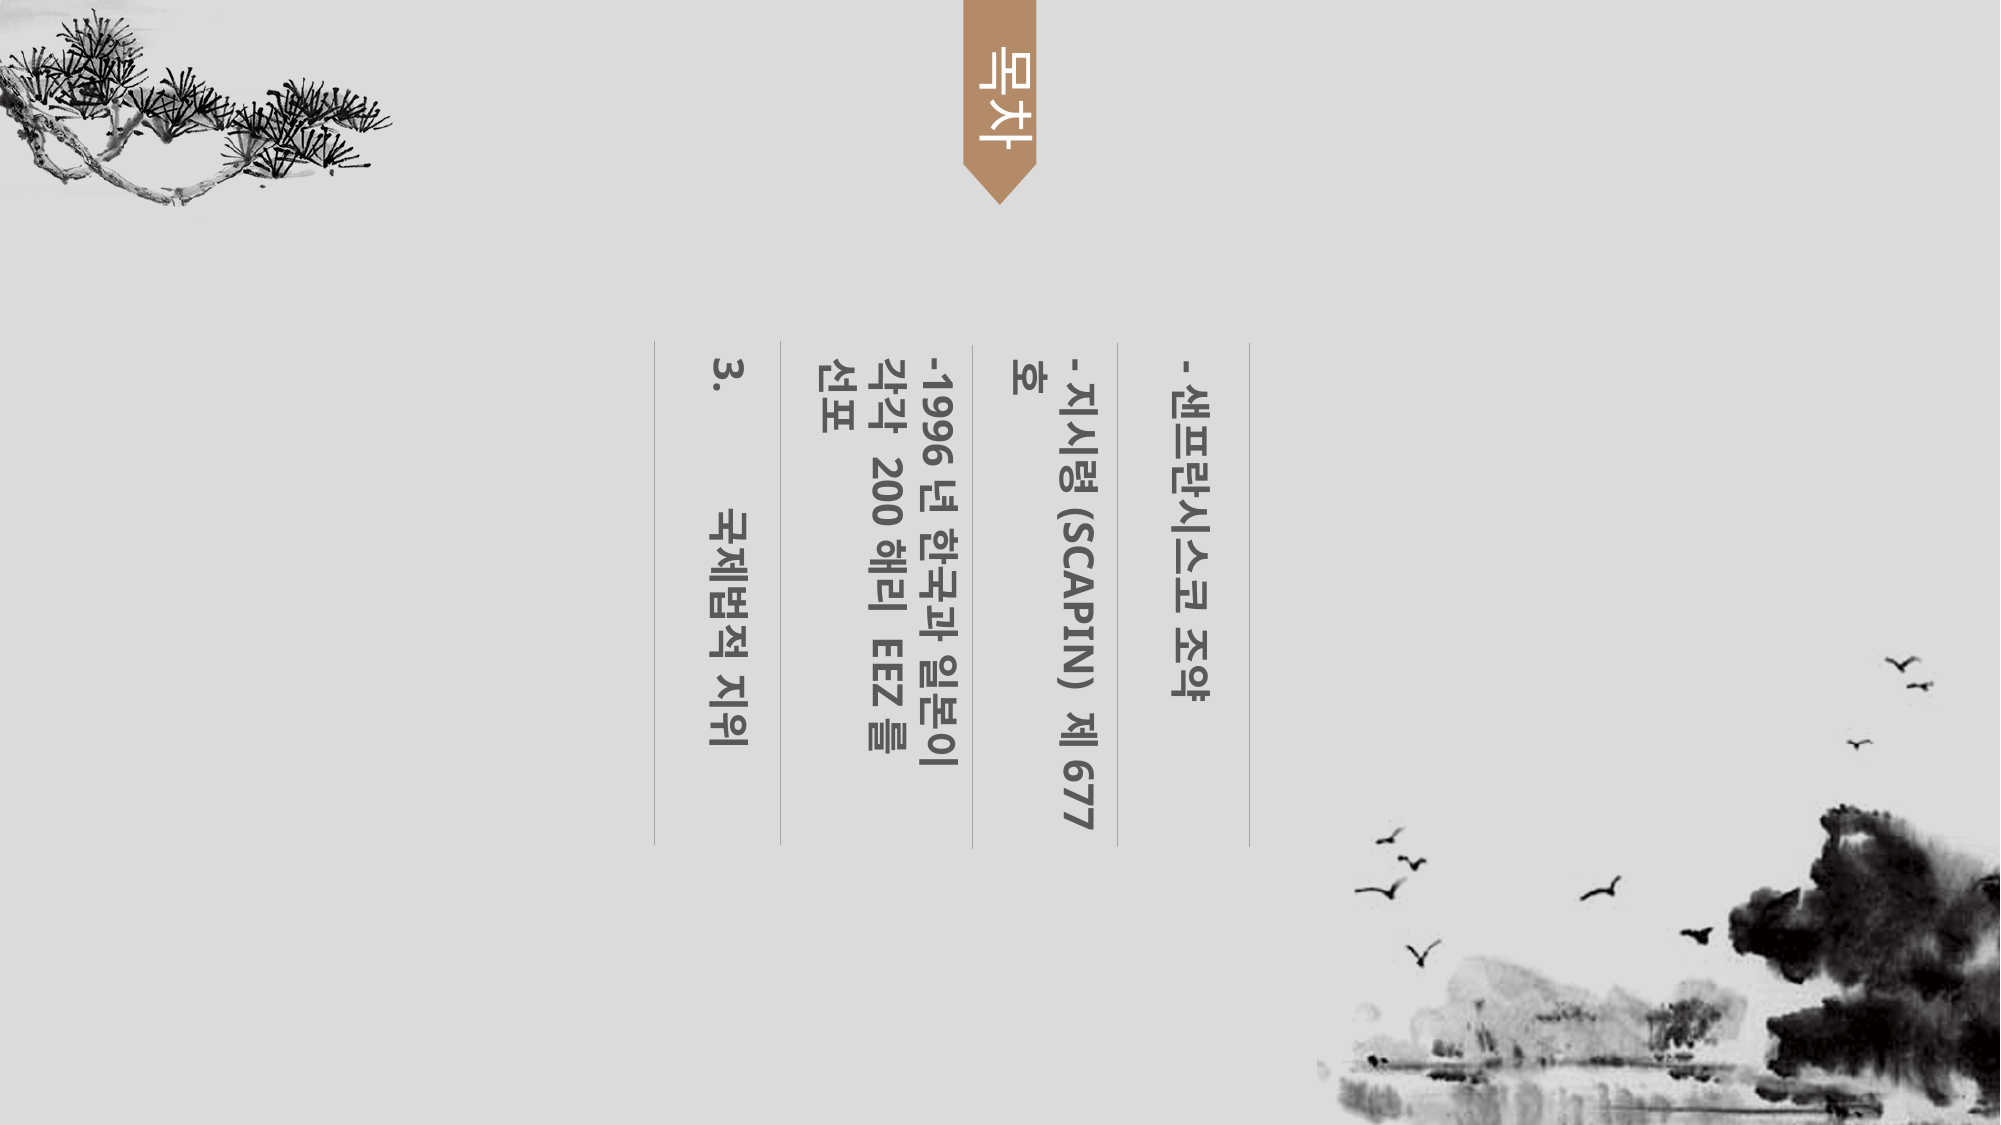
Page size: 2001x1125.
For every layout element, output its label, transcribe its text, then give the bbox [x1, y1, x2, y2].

text_box -1996년 한국과 일본이 각각 200해리 EEZ를 선포 [790, 342, 973, 852]
picture [1317, 651, 2000, 1125]
text_box -샌프란시스코 조약 [1143, 345, 1224, 854]
text_box 3. 국제법적 지위 [682, 342, 763, 852]
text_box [949, 0, 1050, 205]
text_box -지시령(SCAPIN) 제677호 [981, 343, 1114, 852]
picture [0, 0, 393, 218]
